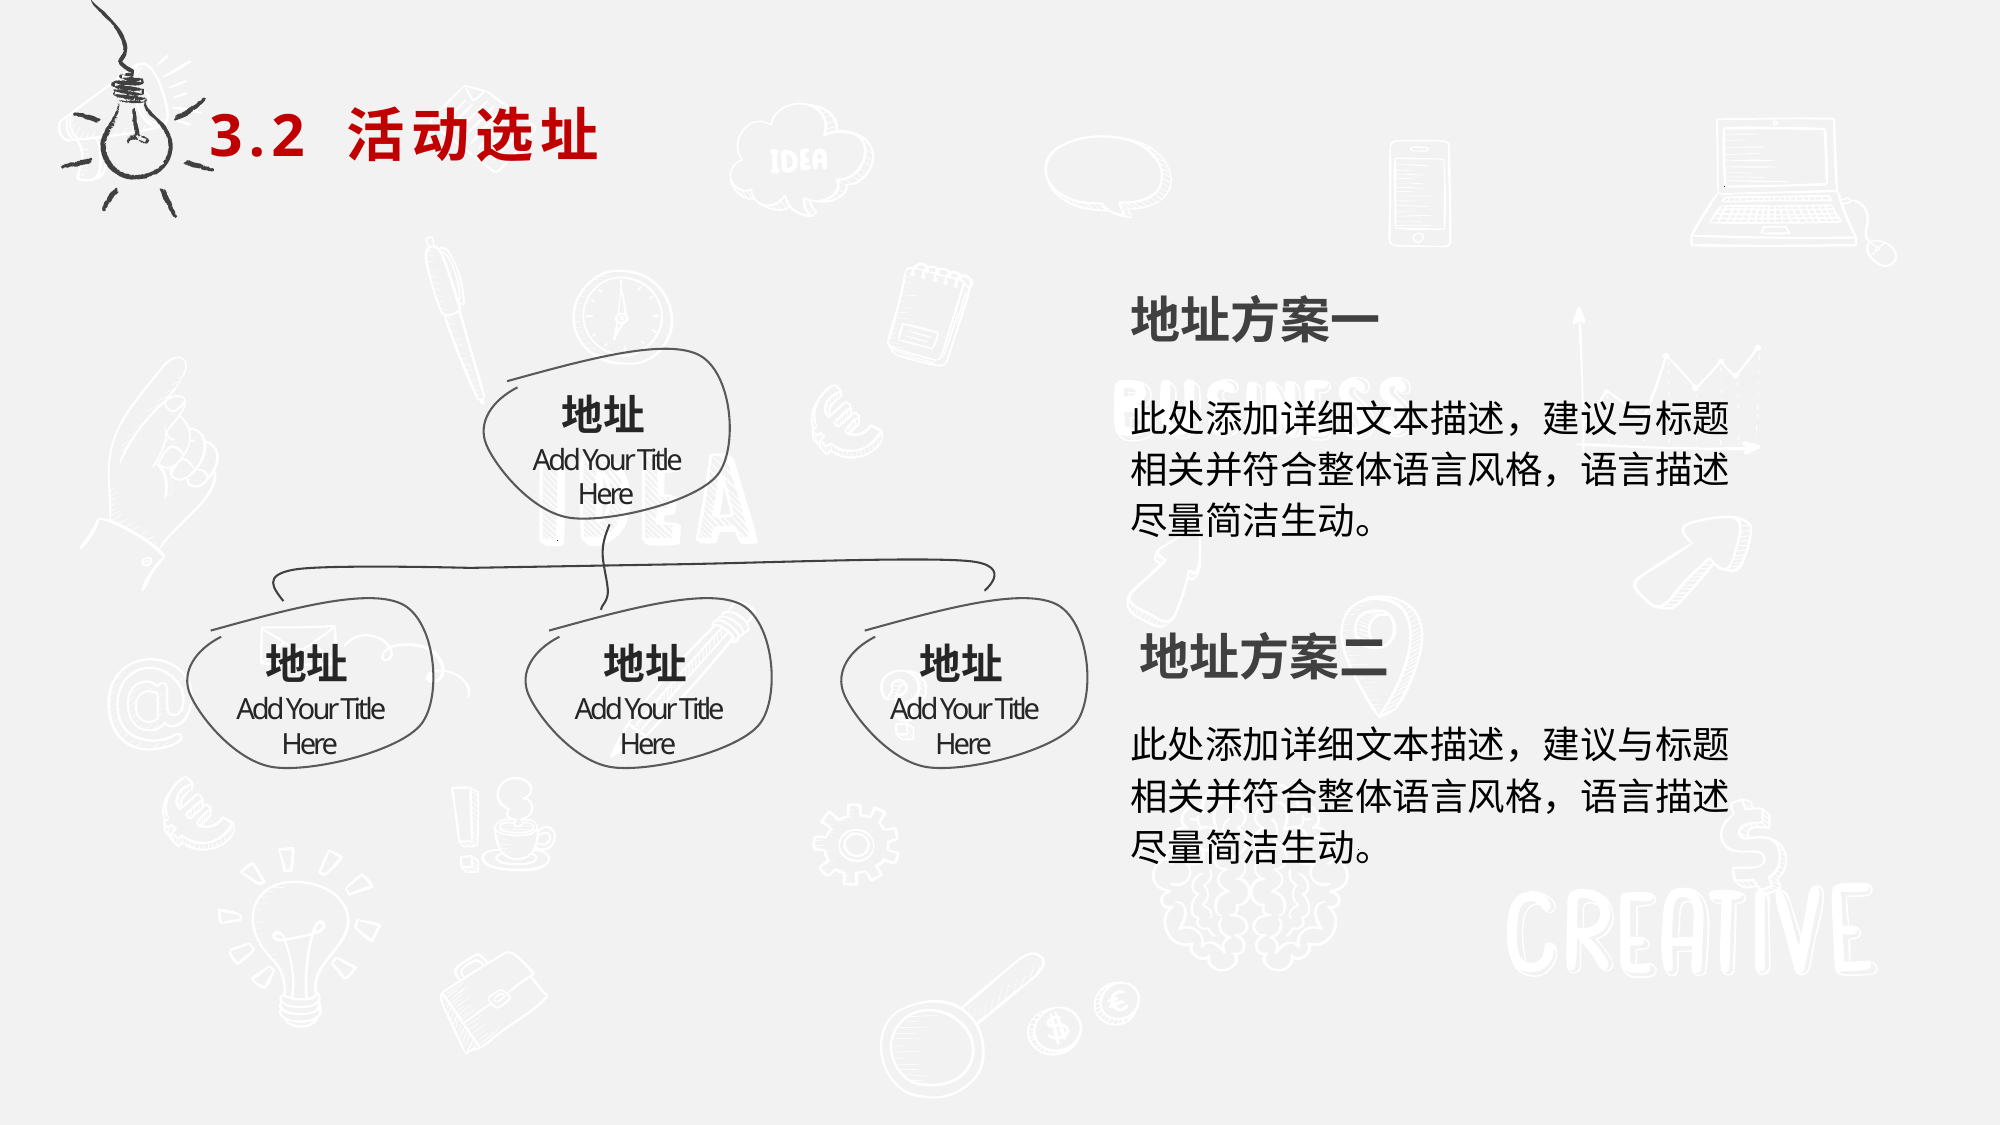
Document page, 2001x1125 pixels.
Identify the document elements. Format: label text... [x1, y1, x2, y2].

text_box 3.2 活动选址 [194, 91, 614, 176]
text_box 此处添加详细文本描述，建议与标题相关并符合整体语言风格，语言描述尽量简洁生动。 [1115, 707, 1773, 877]
text_box 地址方案一 [1115, 272, 1546, 356]
text_box 地址方案二 [1124, 609, 1556, 693]
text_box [187, 348, 1088, 769]
text_box 此处添加详细文本描述，建议与标题相关并符合整体语言风格，语言描述尽量简洁生动。 [1115, 381, 1773, 550]
